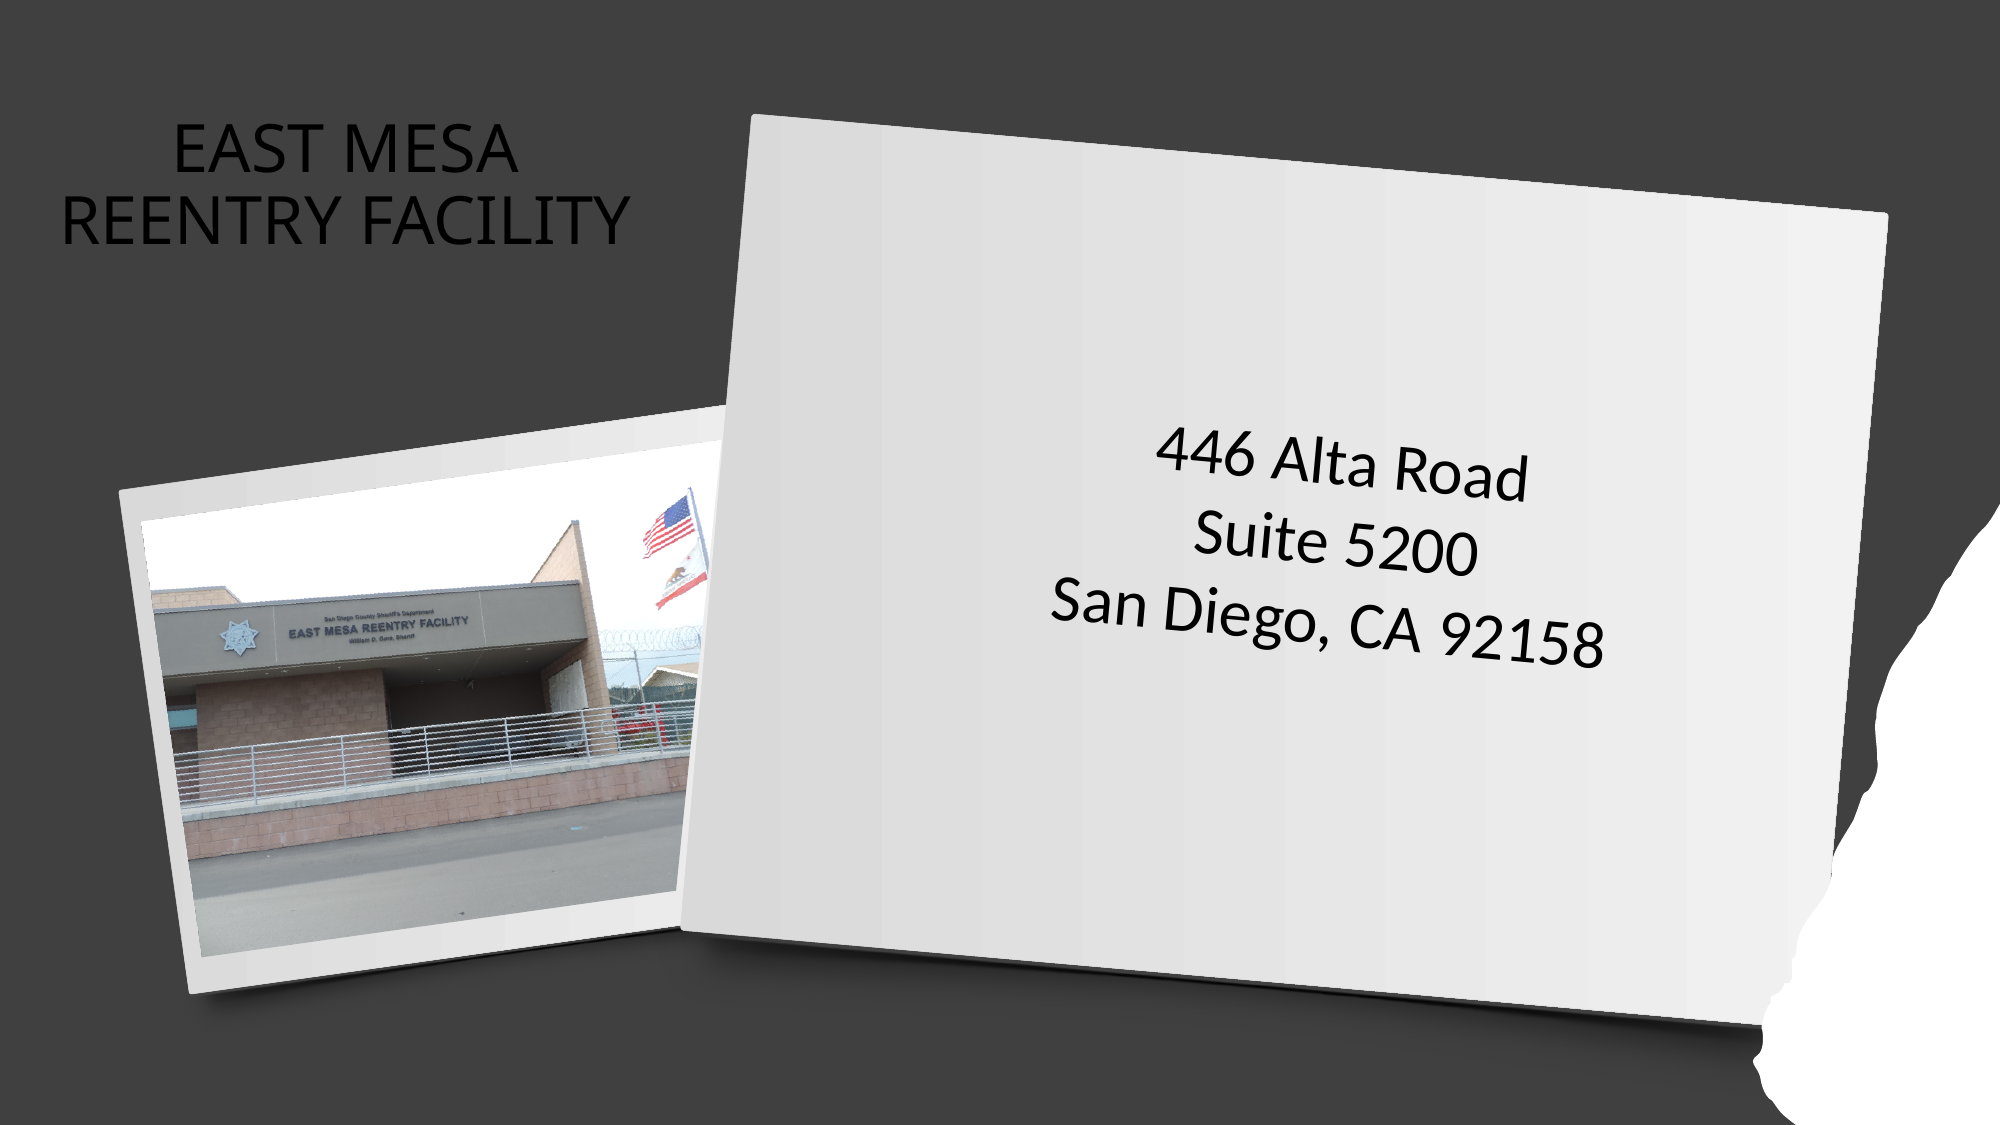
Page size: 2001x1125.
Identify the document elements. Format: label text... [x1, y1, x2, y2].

title EAST MESA REENTRY FACILITY [22, 13, 669, 360]
picture [125, 442, 1807, 1115]
text_box 446 Alta Road Suite 5200 San Diego, CA 92158 [794, 363, 1872, 794]
